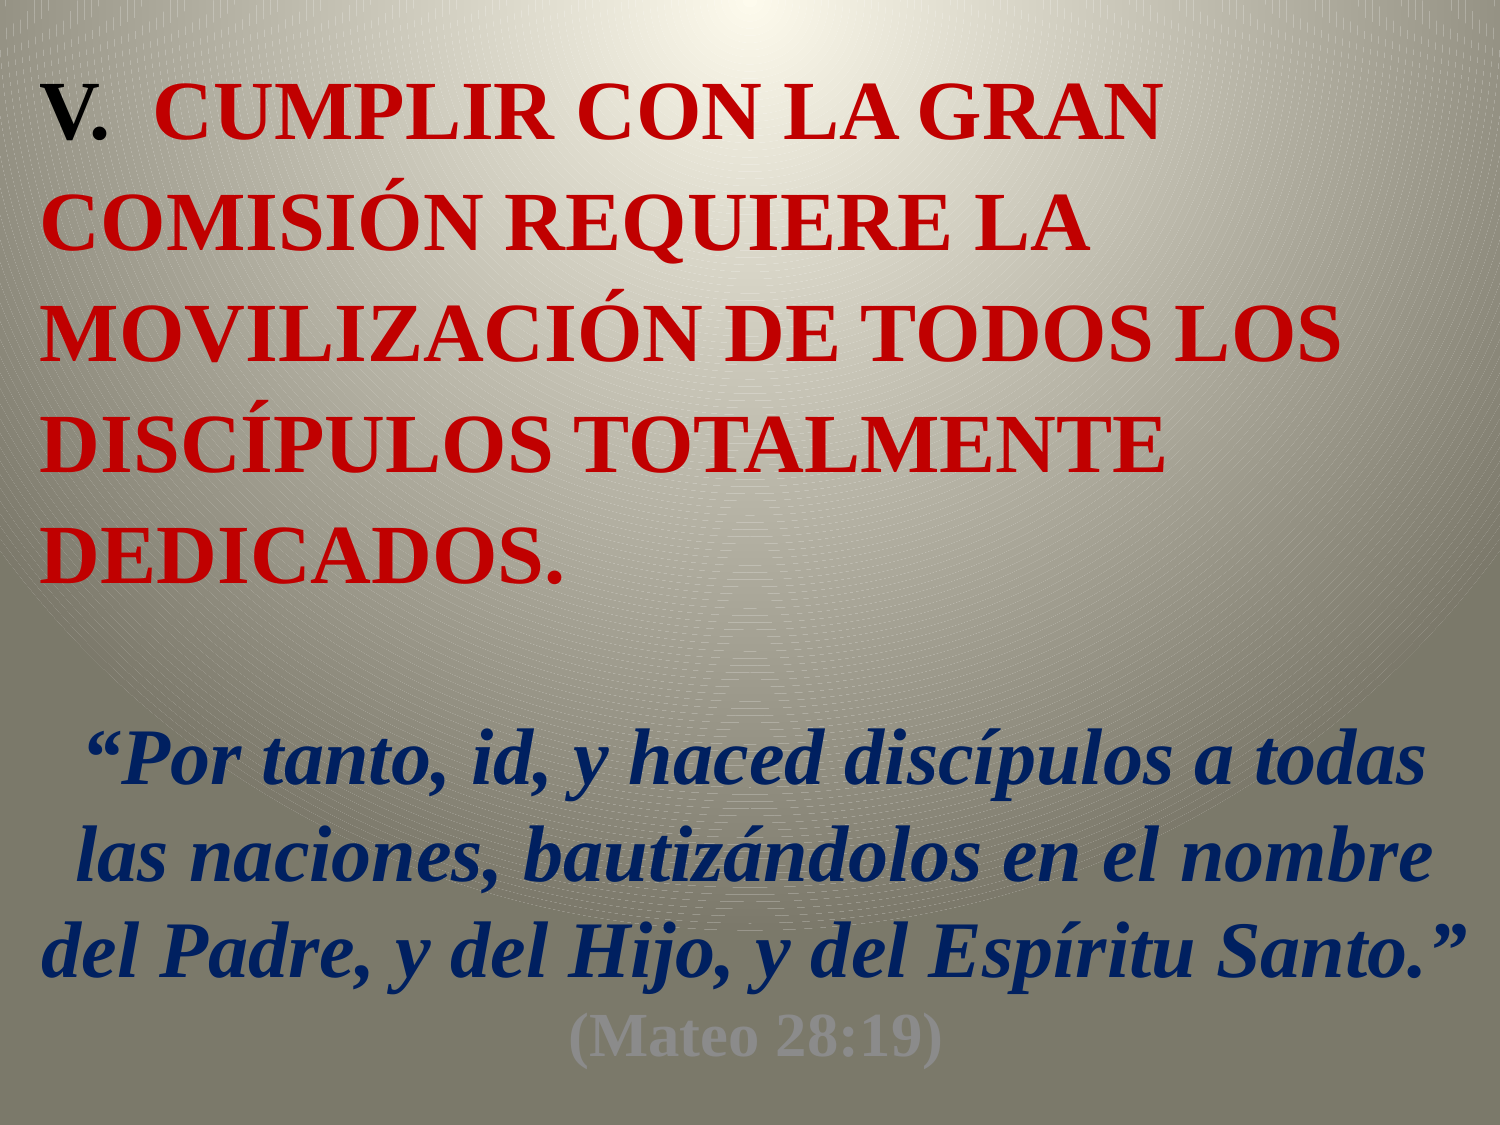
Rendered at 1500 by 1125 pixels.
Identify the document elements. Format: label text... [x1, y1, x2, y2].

subtitle V. CUMPLIR CON LA GRAN COMISIÓN REQUIERE LA MOVILIZACIÓN DE TODOS LOS DISCÍPULOS TOTALMENTE DEDICADOS. “Por tanto, id, y haced discípulos a todas las naciones, bautizándolos en el nombre del Padre, y del Hijo, y del Espíritu Santo.” (Mateo 28:19) [24, 37, 1488, 1100]
